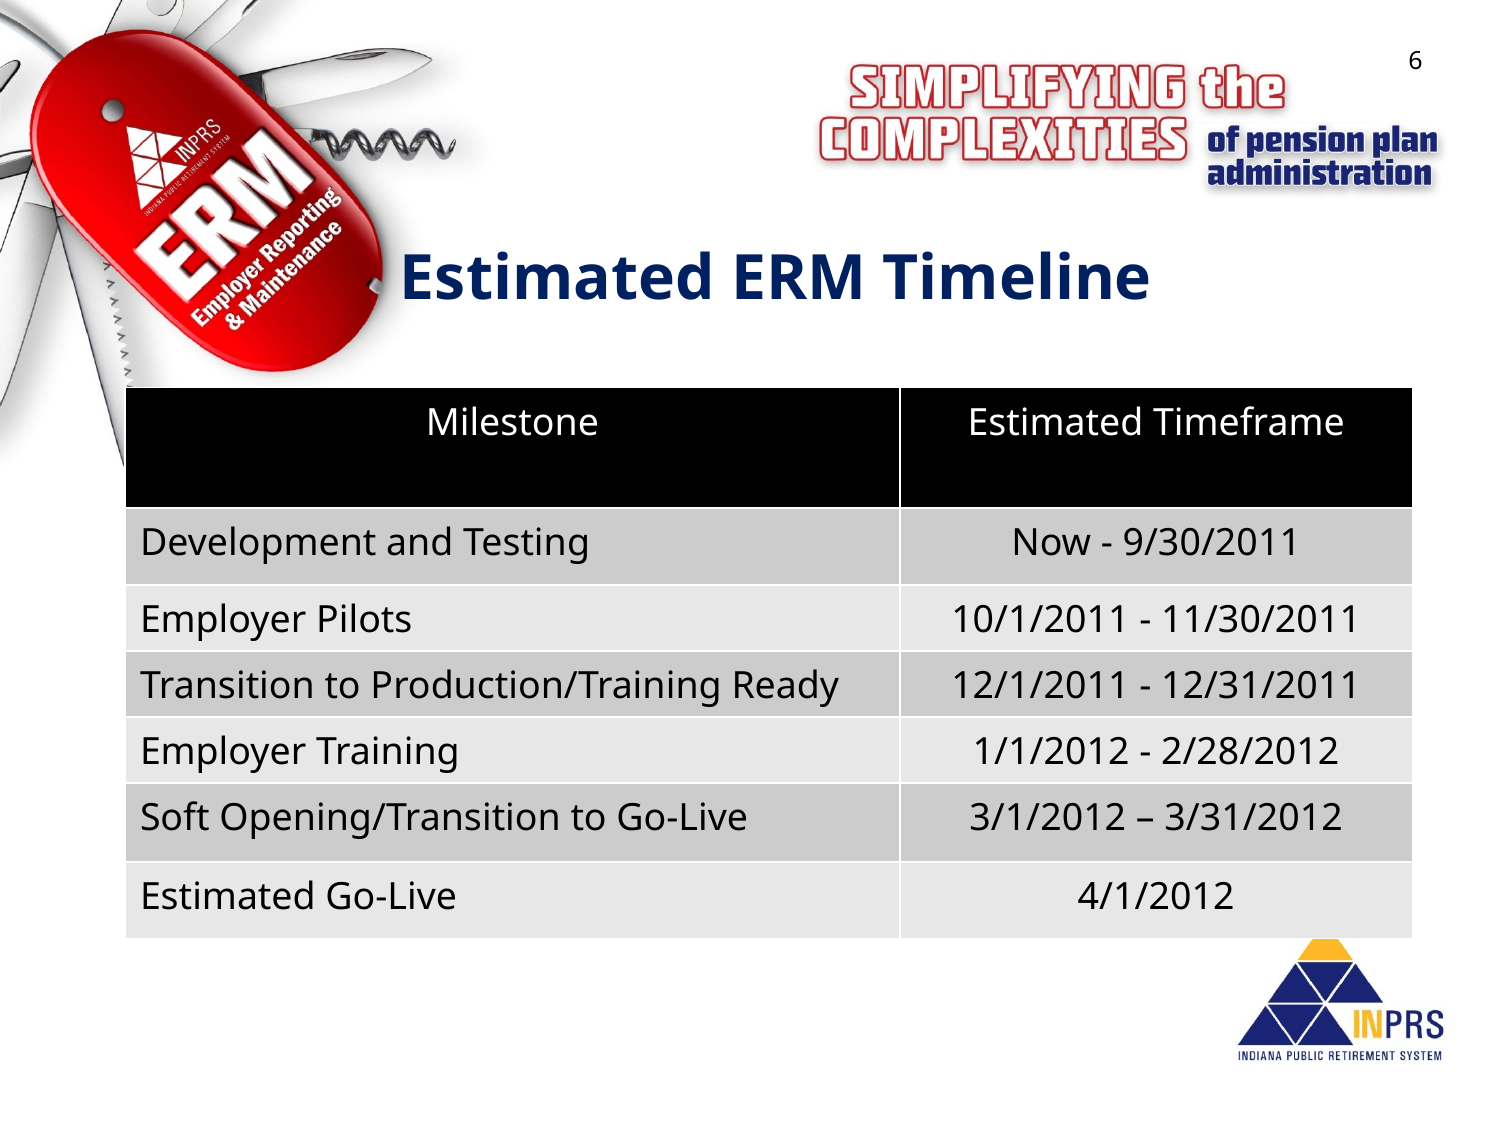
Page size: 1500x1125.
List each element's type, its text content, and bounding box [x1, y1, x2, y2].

table_cell Soft Opening/Transition to Go-Live [126, 784, 899, 861]
table_cell 12/1/2011 - 12/31/2011 [901, 652, 1412, 716]
table_cell 4/1/2012 [901, 863, 1412, 938]
table_cell 10/1/2011 - 11/30/2011 [901, 586, 1412, 650]
table_cell Now - 9/30/2011 [901, 509, 1412, 584]
table_cell Development and Testing [126, 509, 899, 584]
picture [0, 0, 1500, 1125]
slide_number 6 [1312, 37, 1438, 88]
table_cell Employer Pilots [126, 586, 899, 650]
table_header Milestone [126, 388, 899, 507]
table_header Estimated Timeframe [901, 388, 1412, 507]
table_cell Employer Training [126, 718, 899, 782]
table_cell Transition to Production/Training Ready [126, 652, 899, 716]
table_cell 1/1/2012 - 2/28/2012 [901, 718, 1412, 782]
table_cell Estimated Go-Live [126, 863, 899, 938]
table_cell 3/1/2012 – 3/31/2012 [901, 784, 1412, 861]
title Estimated ERM Timeline [399, 187, 1401, 363]
